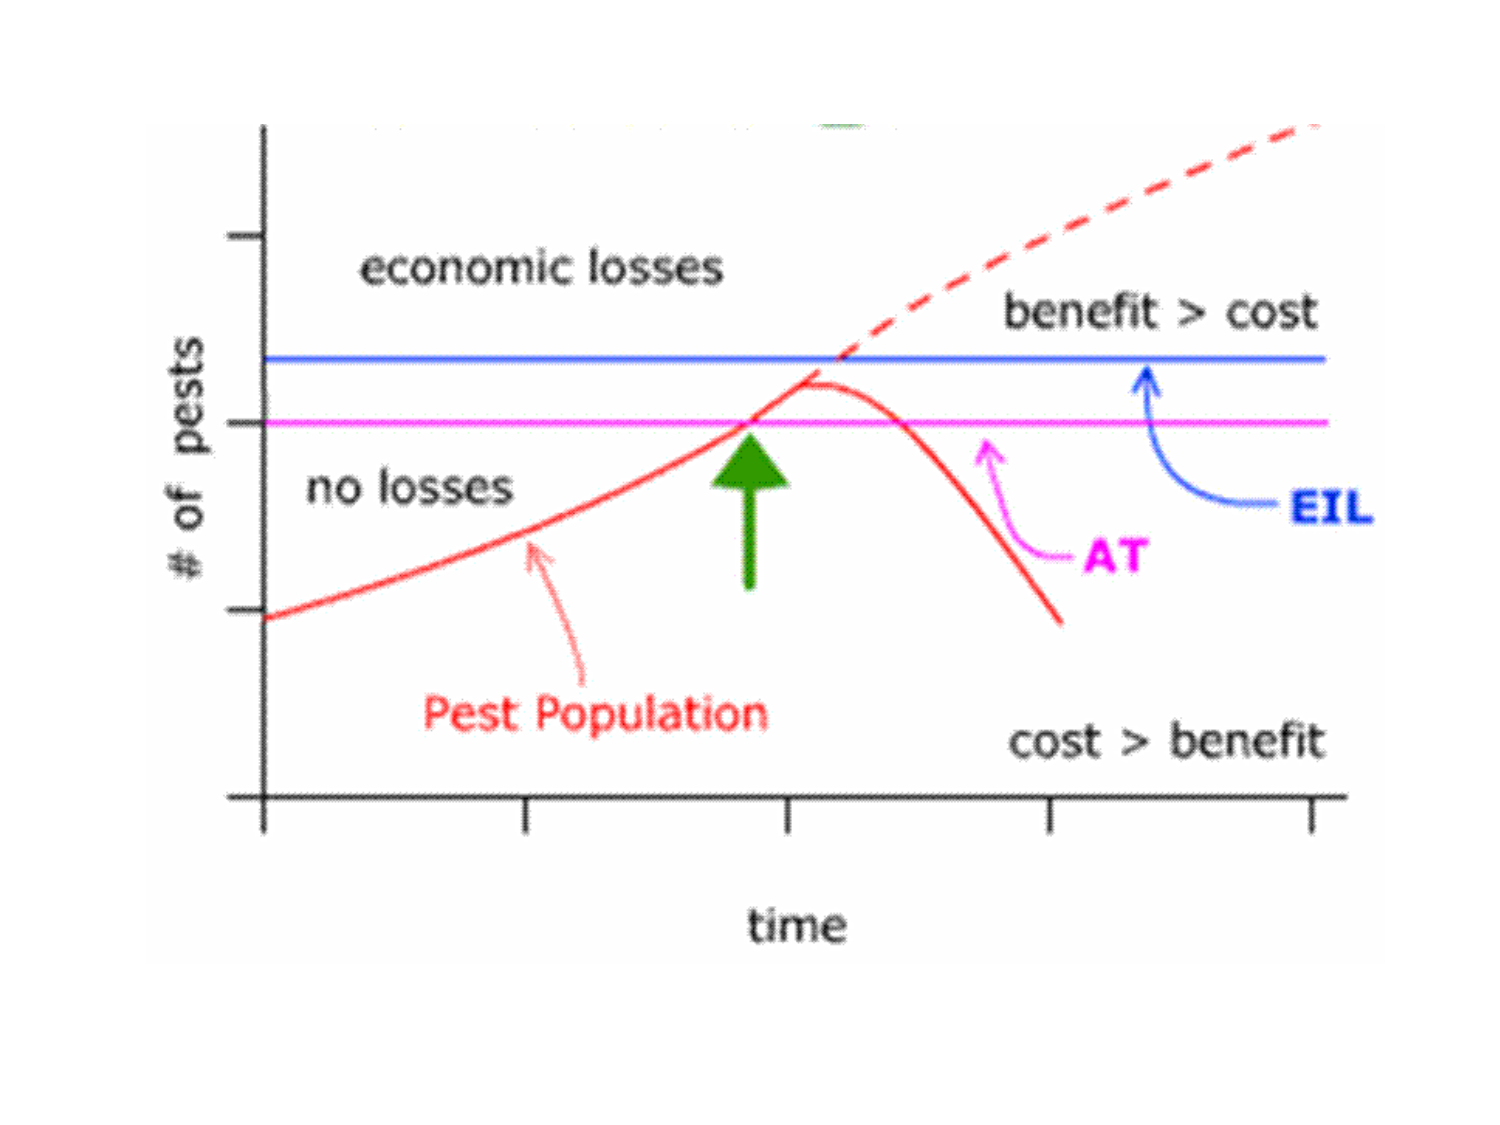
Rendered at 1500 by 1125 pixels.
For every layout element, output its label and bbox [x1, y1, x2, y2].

picture [146, 124, 1385, 964]
